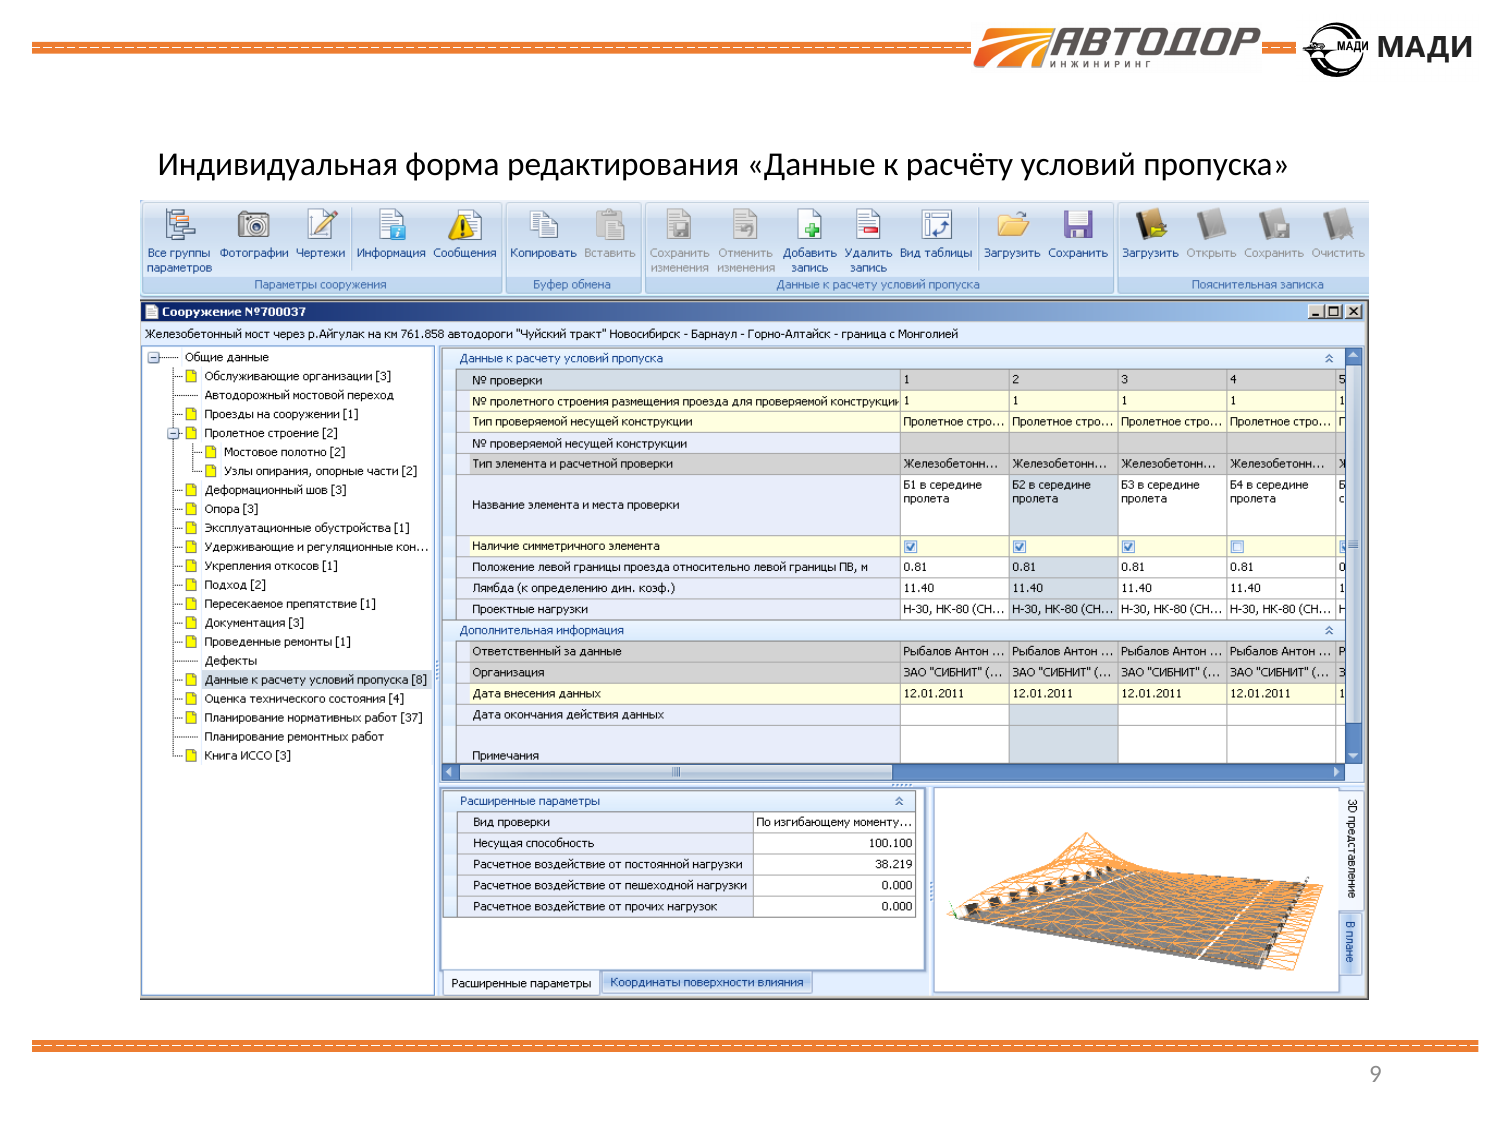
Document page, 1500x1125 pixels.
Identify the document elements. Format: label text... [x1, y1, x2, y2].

picture [971, 22, 1262, 73]
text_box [32, 41, 971, 54]
picture [1296, 14, 1479, 82]
slide_number 9 [1059, 1052, 1397, 1103]
picture [140, 200, 1369, 1001]
text_box Индивидуальная форма редактирования «Данные к расчёту условий пропуска» [32, 131, 1343, 190]
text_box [1262, 41, 1296, 54]
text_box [32, 1039, 1479, 1052]
